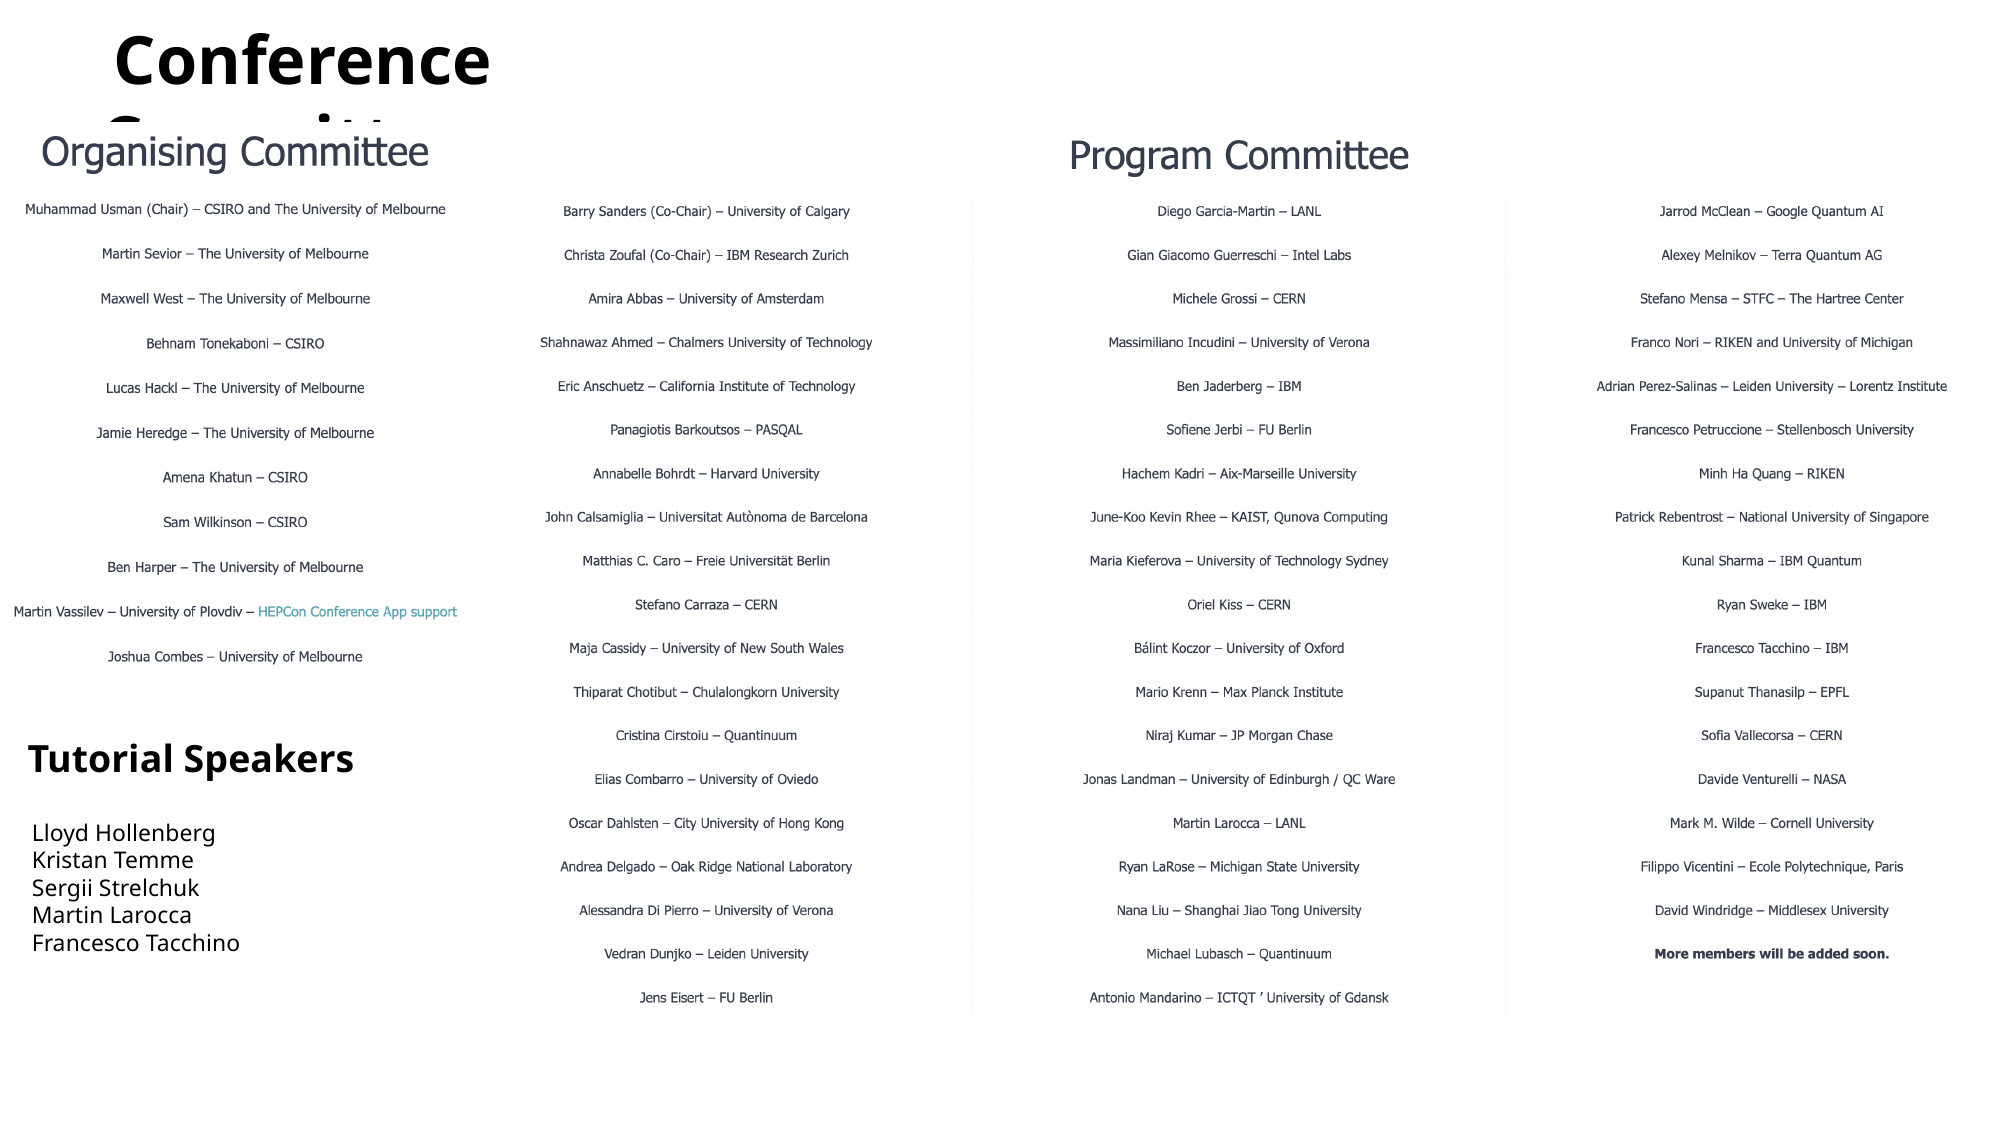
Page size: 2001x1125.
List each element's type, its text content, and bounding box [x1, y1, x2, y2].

picture [0, 121, 2000, 1021]
text_box Tutorial Speakers [12, 727, 475, 788]
text_box Conference Committees [0, 10, 644, 121]
text_box Lloyd Hollenberg Kristan Temme Sergii Strelchuk Martin Larocca Francesco Tacchino [17, 811, 395, 964]
